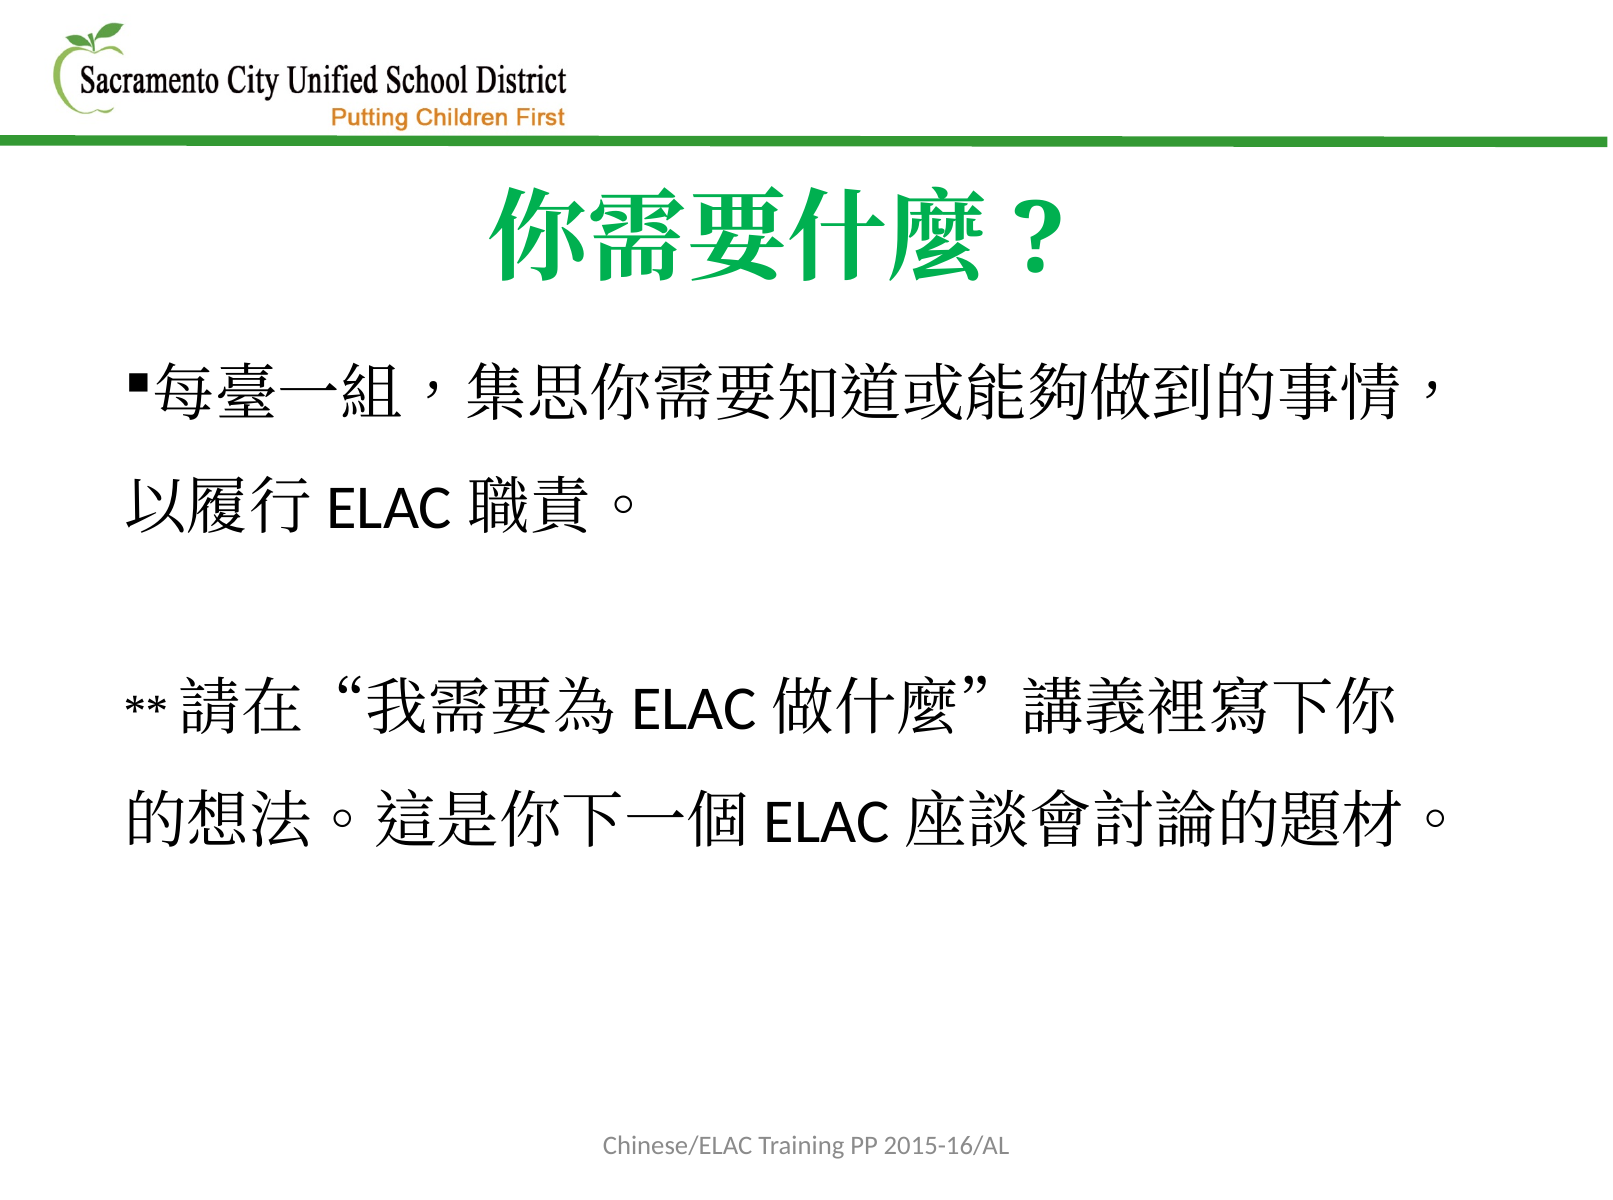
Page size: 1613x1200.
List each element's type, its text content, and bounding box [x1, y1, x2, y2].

picture [0, 3, 578, 140]
footer Chinese/ELAC Training PP 2015-16/AL [534, 1112, 1079, 1177]
list 你需要什麼? 每臺一組，集思你需要知道或能夠做到的事情，以履行ELAC職責。 **請在“我需要為ELAC做什麼”講義裡寫下你的想法。這是你下一個ELAC座談會討論的題材。 [101, 178, 1445, 1112]
